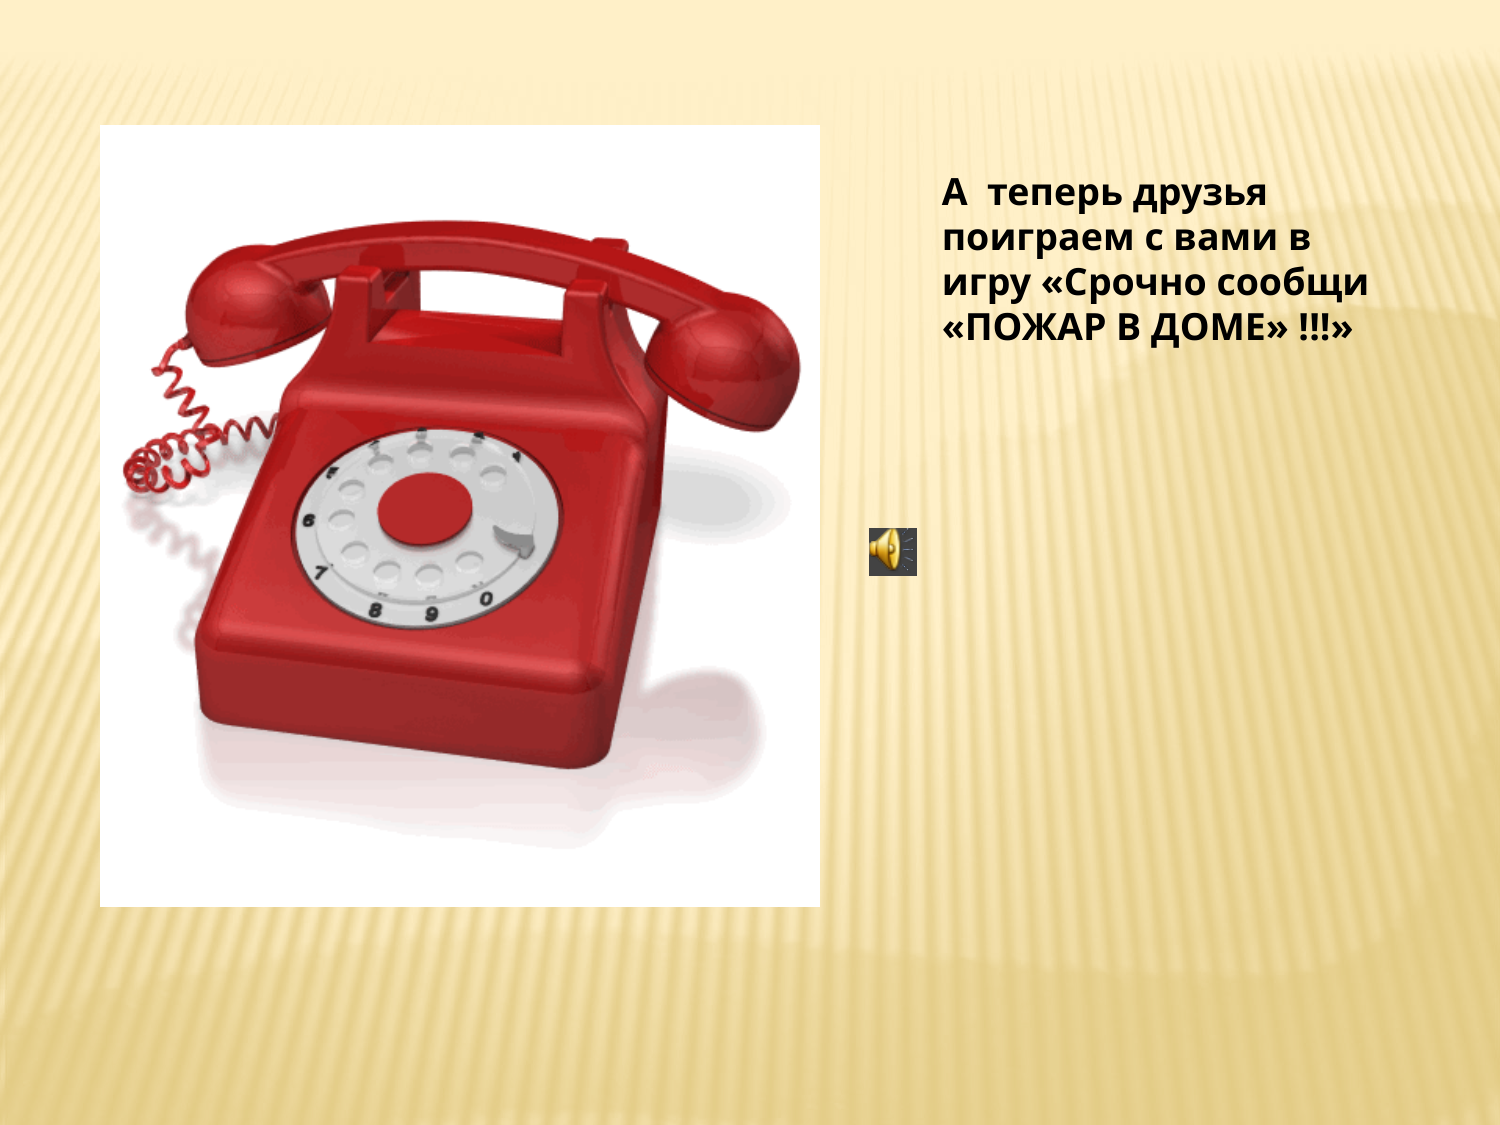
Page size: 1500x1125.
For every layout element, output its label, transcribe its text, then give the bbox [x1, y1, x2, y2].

picture [100, 125, 820, 907]
picture [867, 526, 919, 578]
text_box А теперь друзья поиграем с вами в игру «Срочно сообщи «ПОЖАР В ДОМЕ» !!!» [927, 160, 1412, 356]
